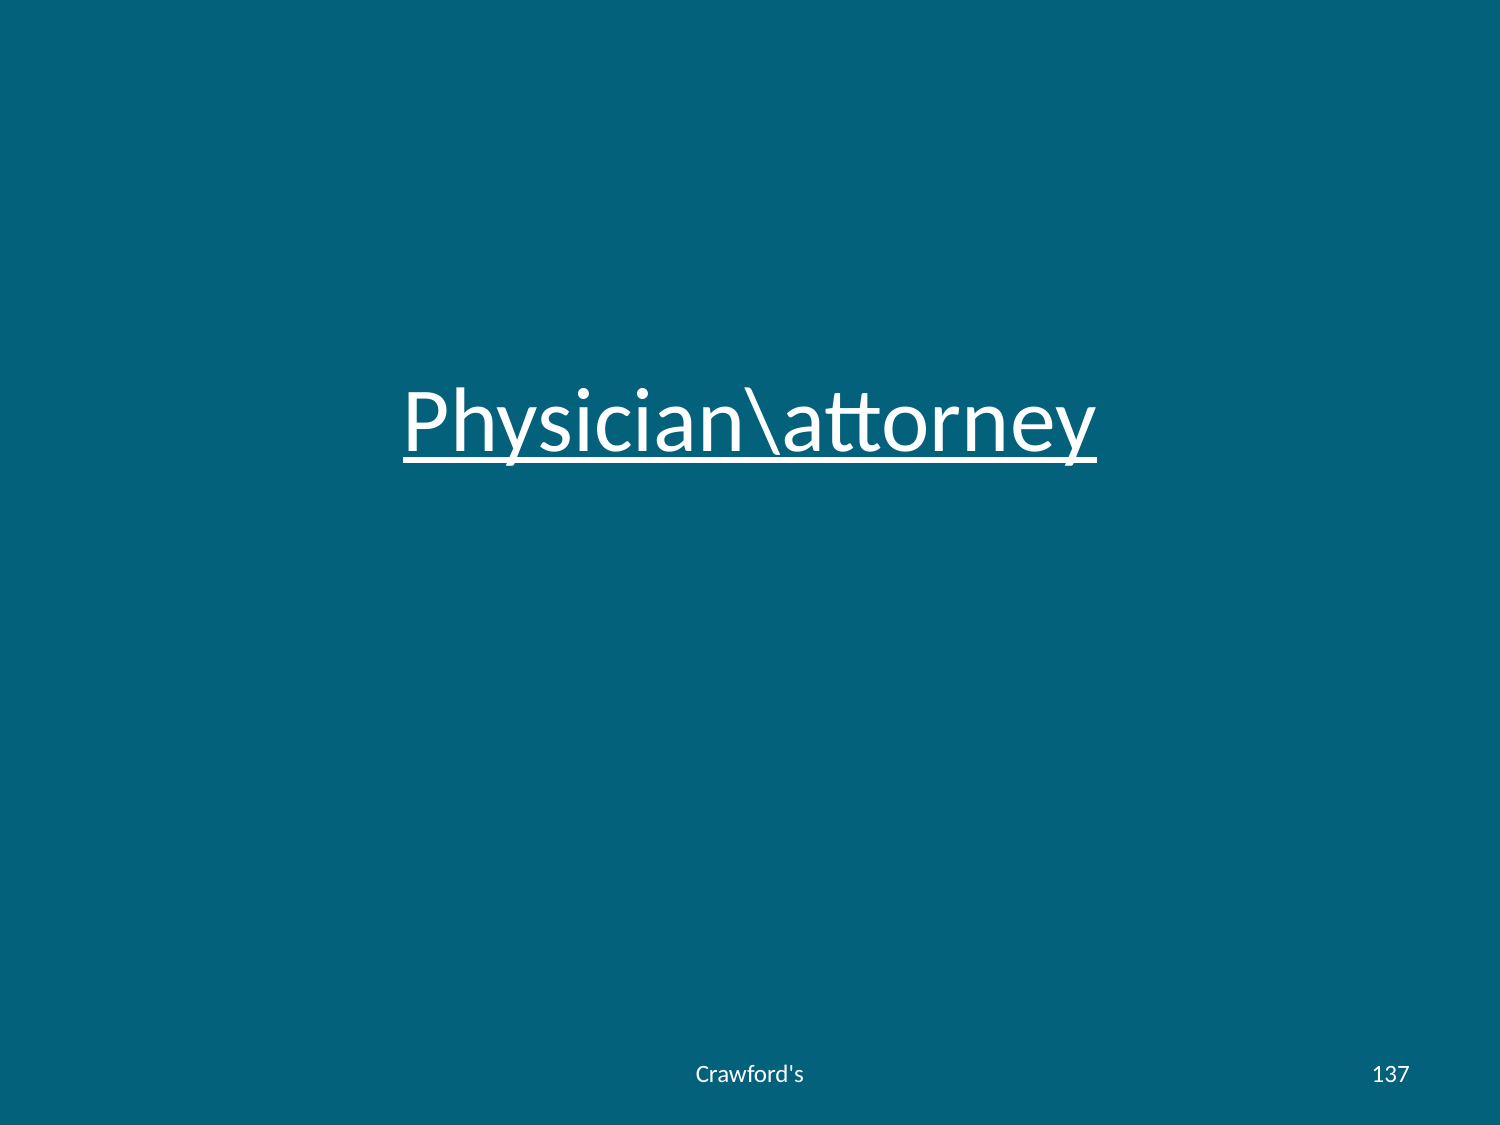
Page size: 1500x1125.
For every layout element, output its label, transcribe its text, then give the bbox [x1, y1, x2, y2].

slide_number 137 [1074, 1042, 1425, 1103]
title Physician\attorney [112, 349, 1388, 591]
footer Crawford's [512, 1042, 988, 1103]
